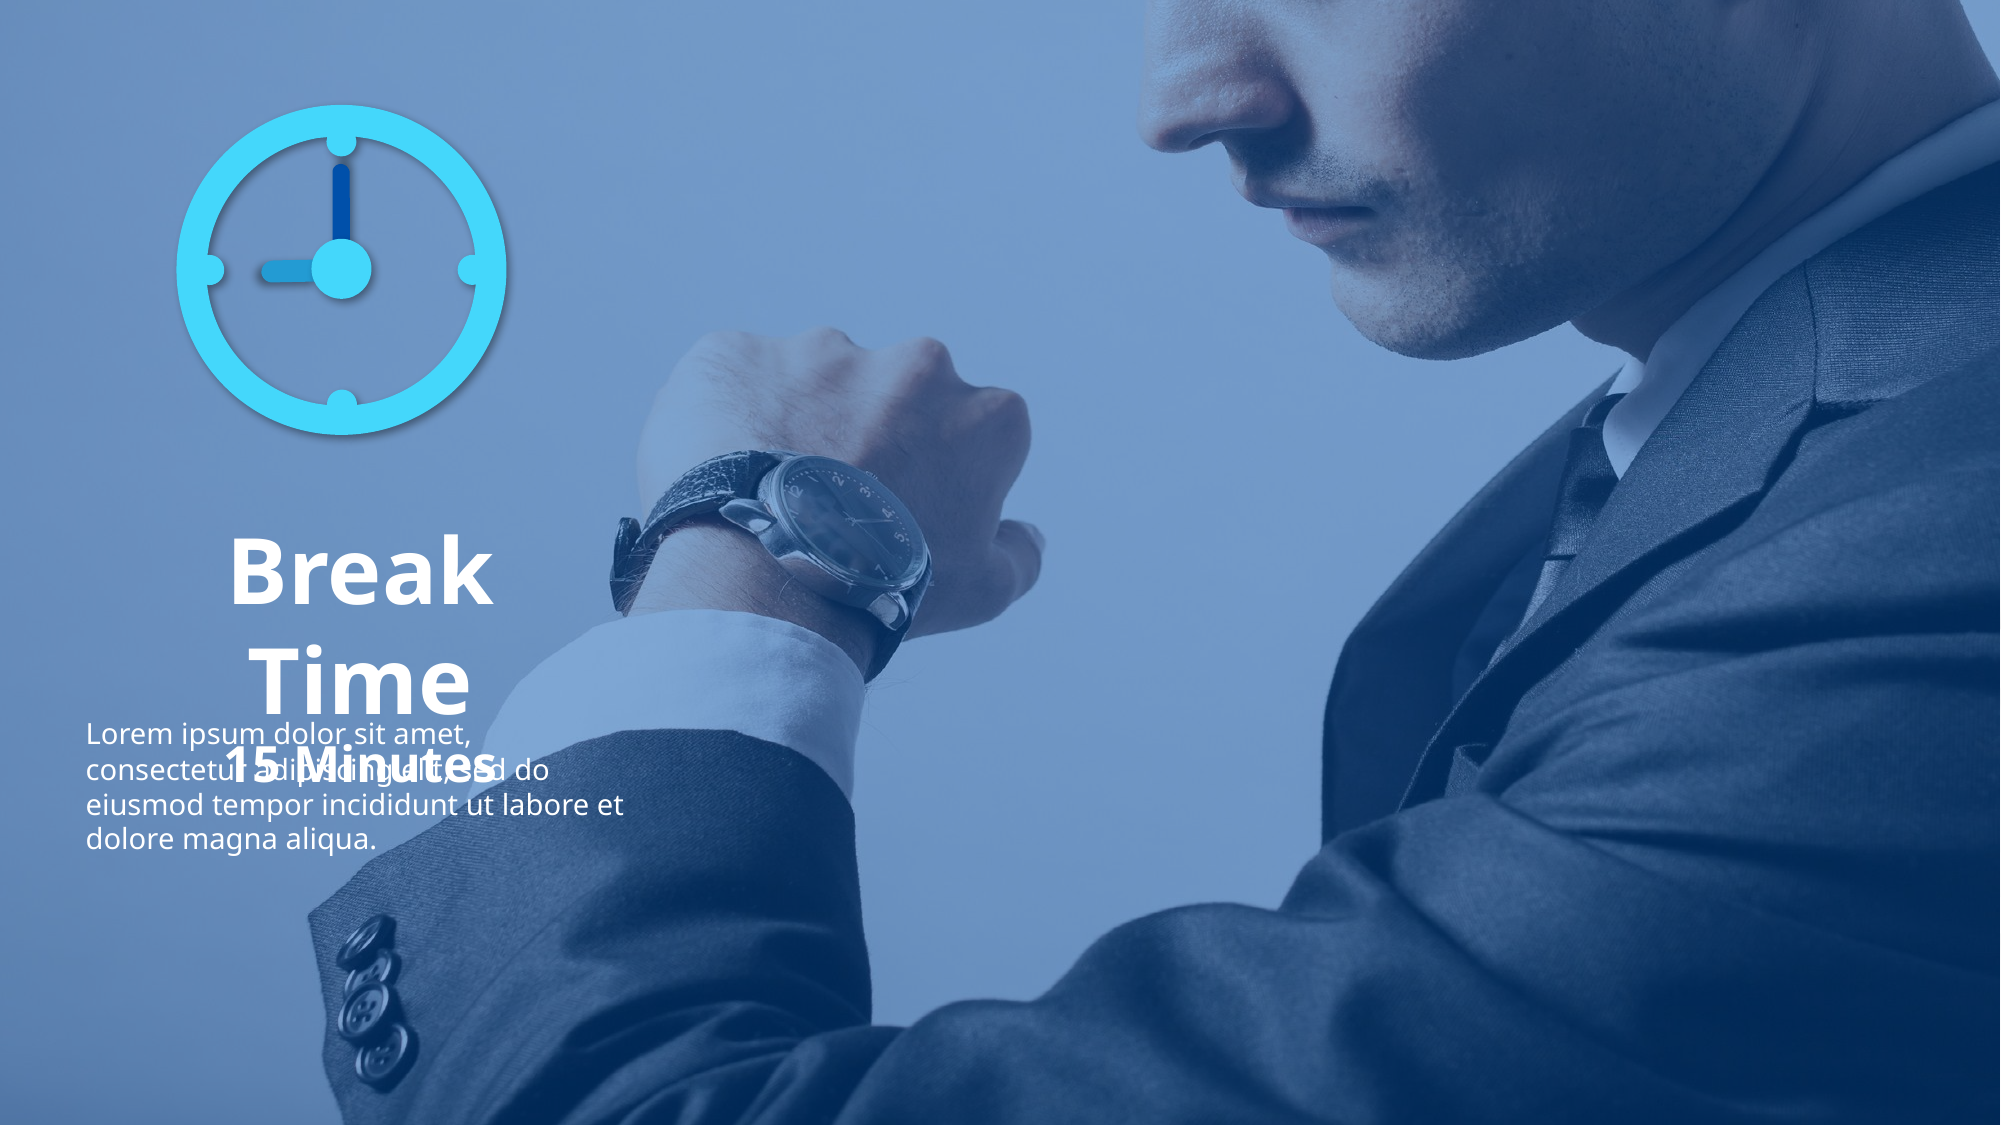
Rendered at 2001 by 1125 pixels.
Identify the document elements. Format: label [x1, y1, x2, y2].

text_box [291, 176, 379, 237]
text_box [262, 237, 431, 291]
text_box [291, 291, 379, 373]
text_box [70, 505, 641, 830]
text_box [0, 0, 2000, 1125]
text_box [175, 103, 508, 436]
